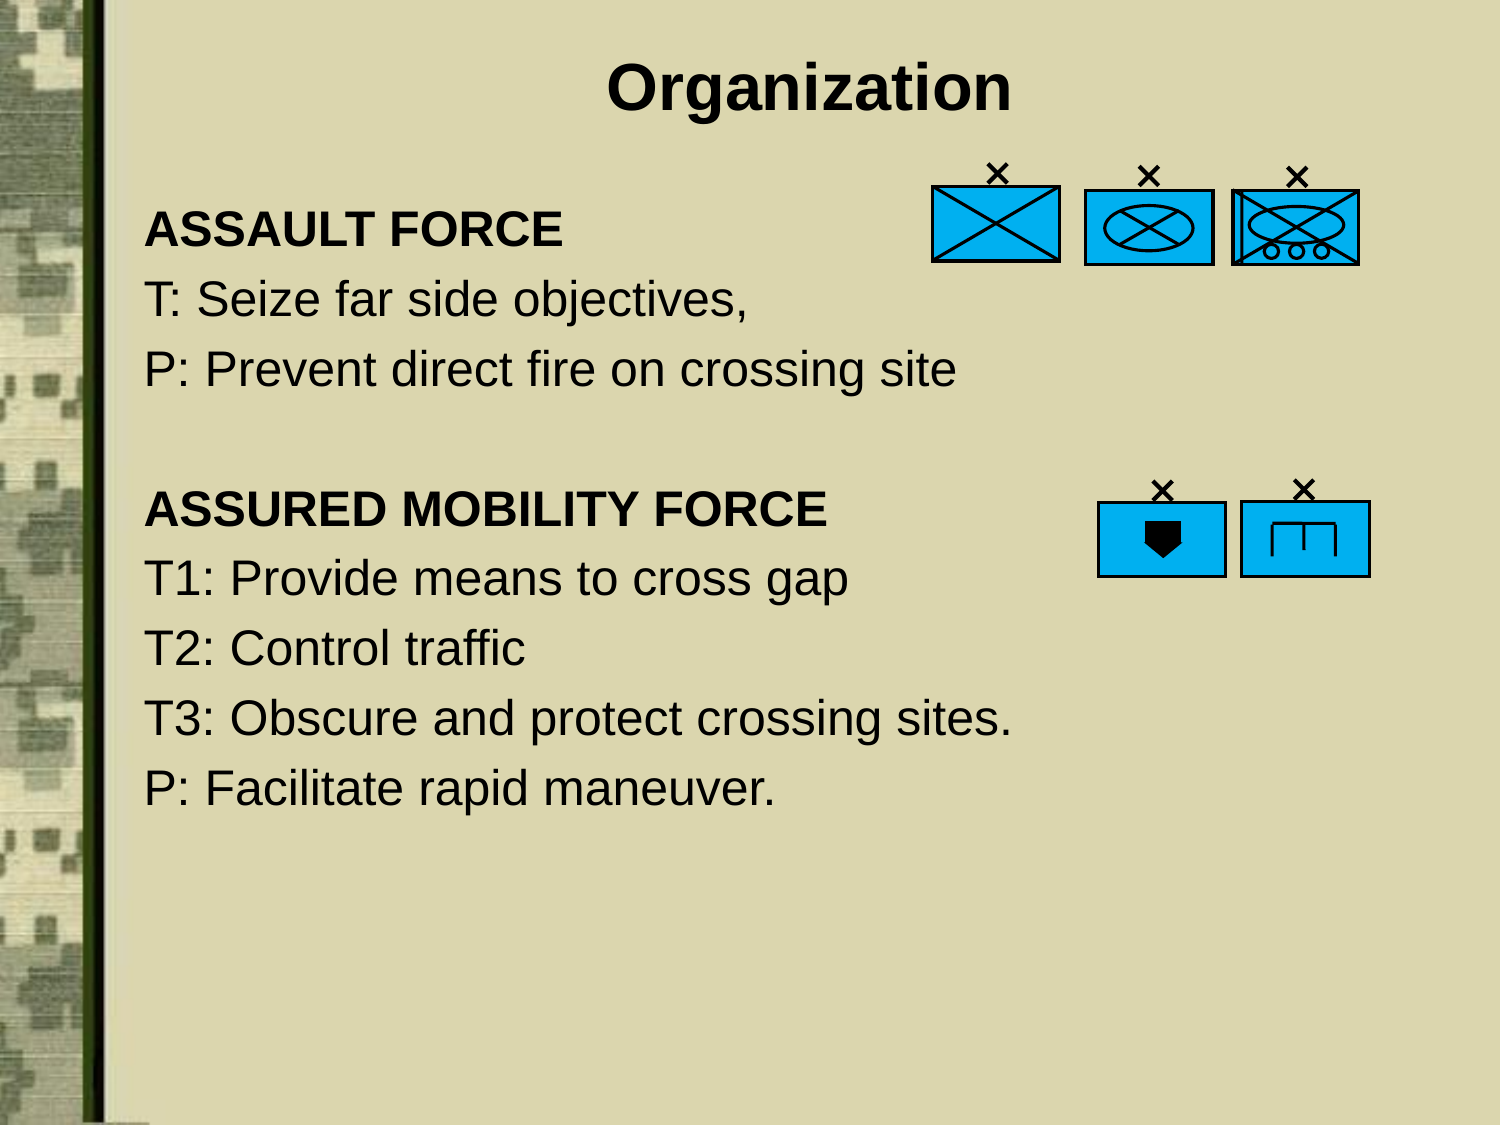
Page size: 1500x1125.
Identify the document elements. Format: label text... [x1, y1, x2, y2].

title Organization [391, 35, 1230, 139]
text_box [932, 163, 1060, 262]
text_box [1097, 480, 1227, 577]
list ASSAULT FORCE T: Seize far side objectives, P: Prevent direct fire on crossing site ASSURED MOBILITY FORCE T1: Provide means to cross gap T2: Control traffic T3: Obscure and protect crossing sites. P: Facilitate rapid maneuver. [128, 188, 1479, 932]
picture [0, 0, 1500, 1125]
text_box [1085, 165, 1214, 266]
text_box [1241, 479, 1370, 578]
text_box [1232, 166, 1360, 266]
